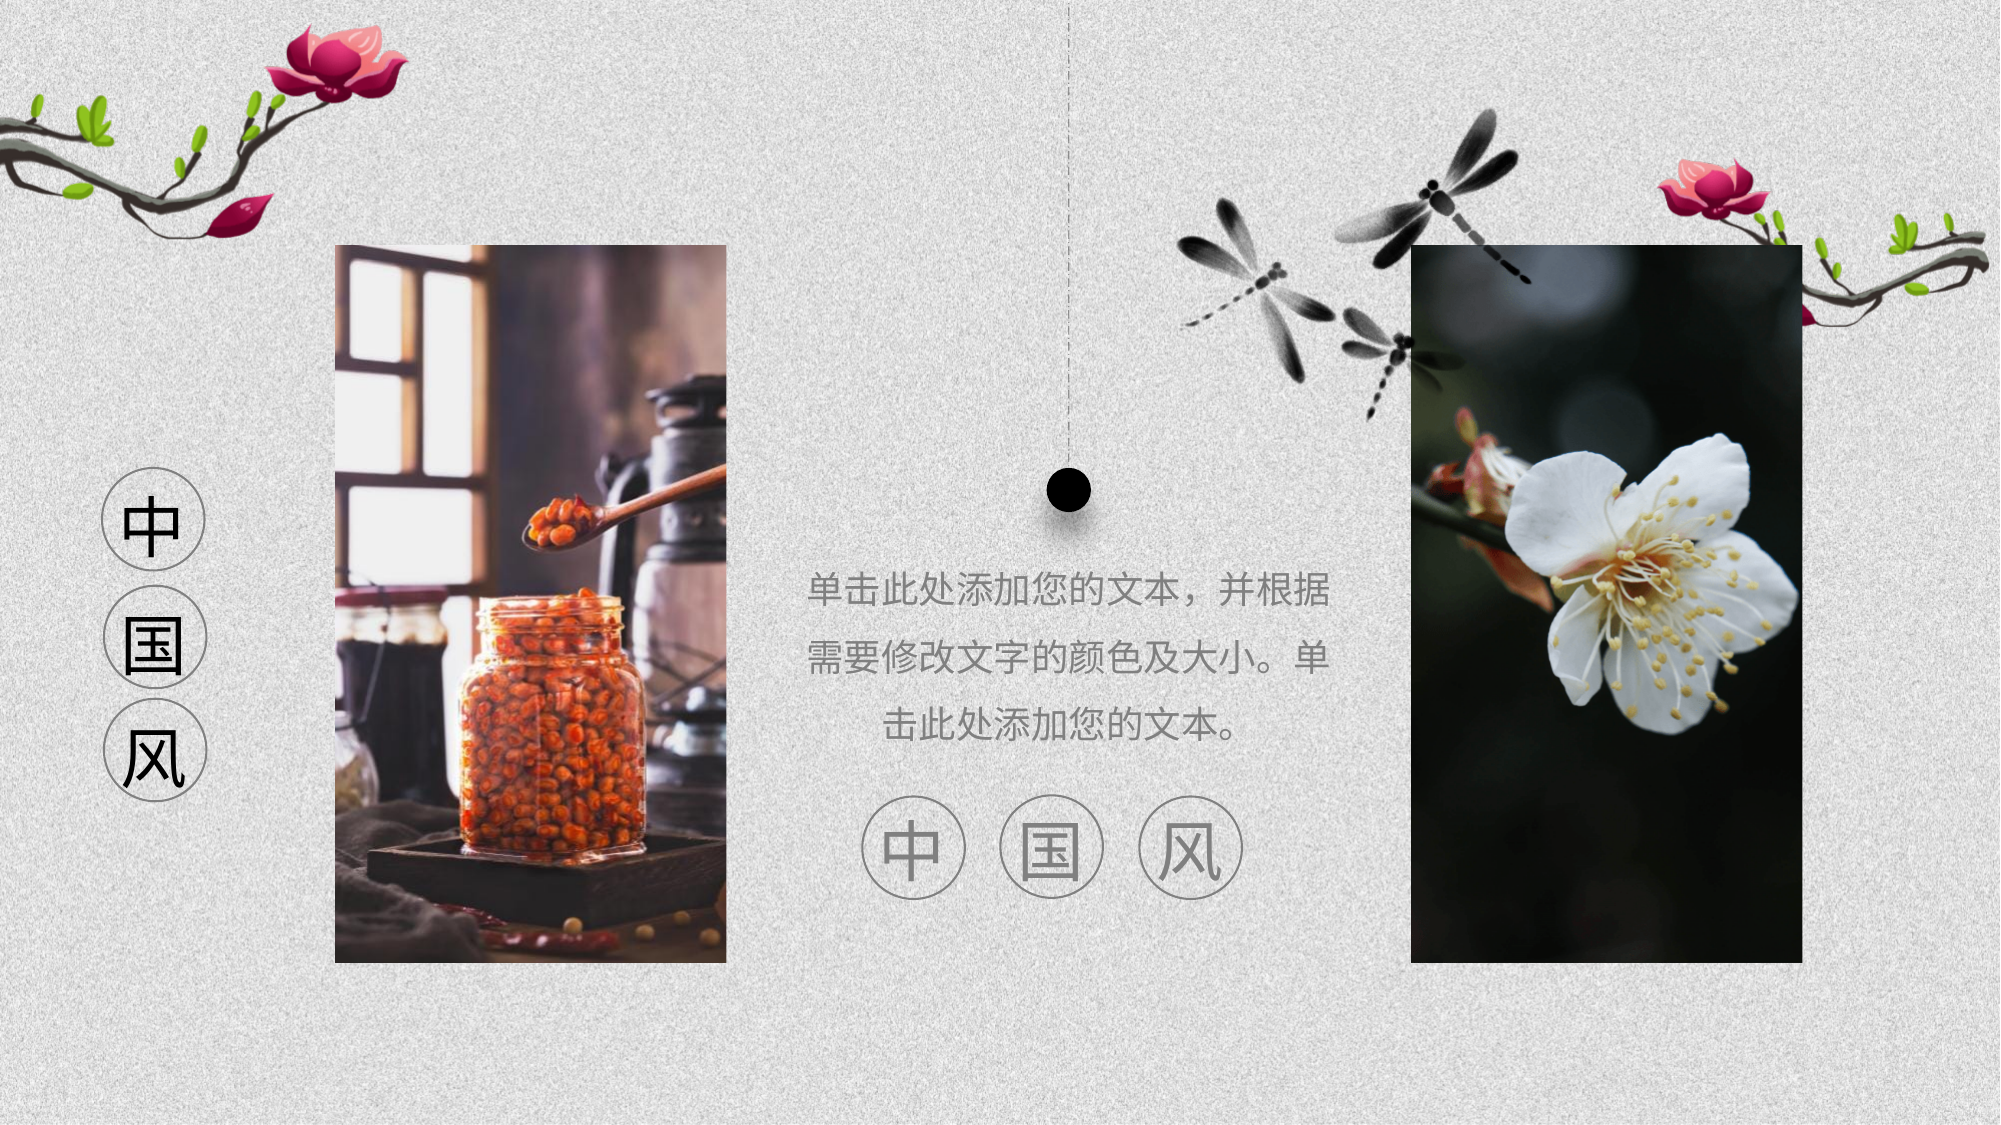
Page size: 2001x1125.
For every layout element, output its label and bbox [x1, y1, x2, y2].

picture [0, 0, 2000, 1125]
text_box [101, 467, 207, 806]
